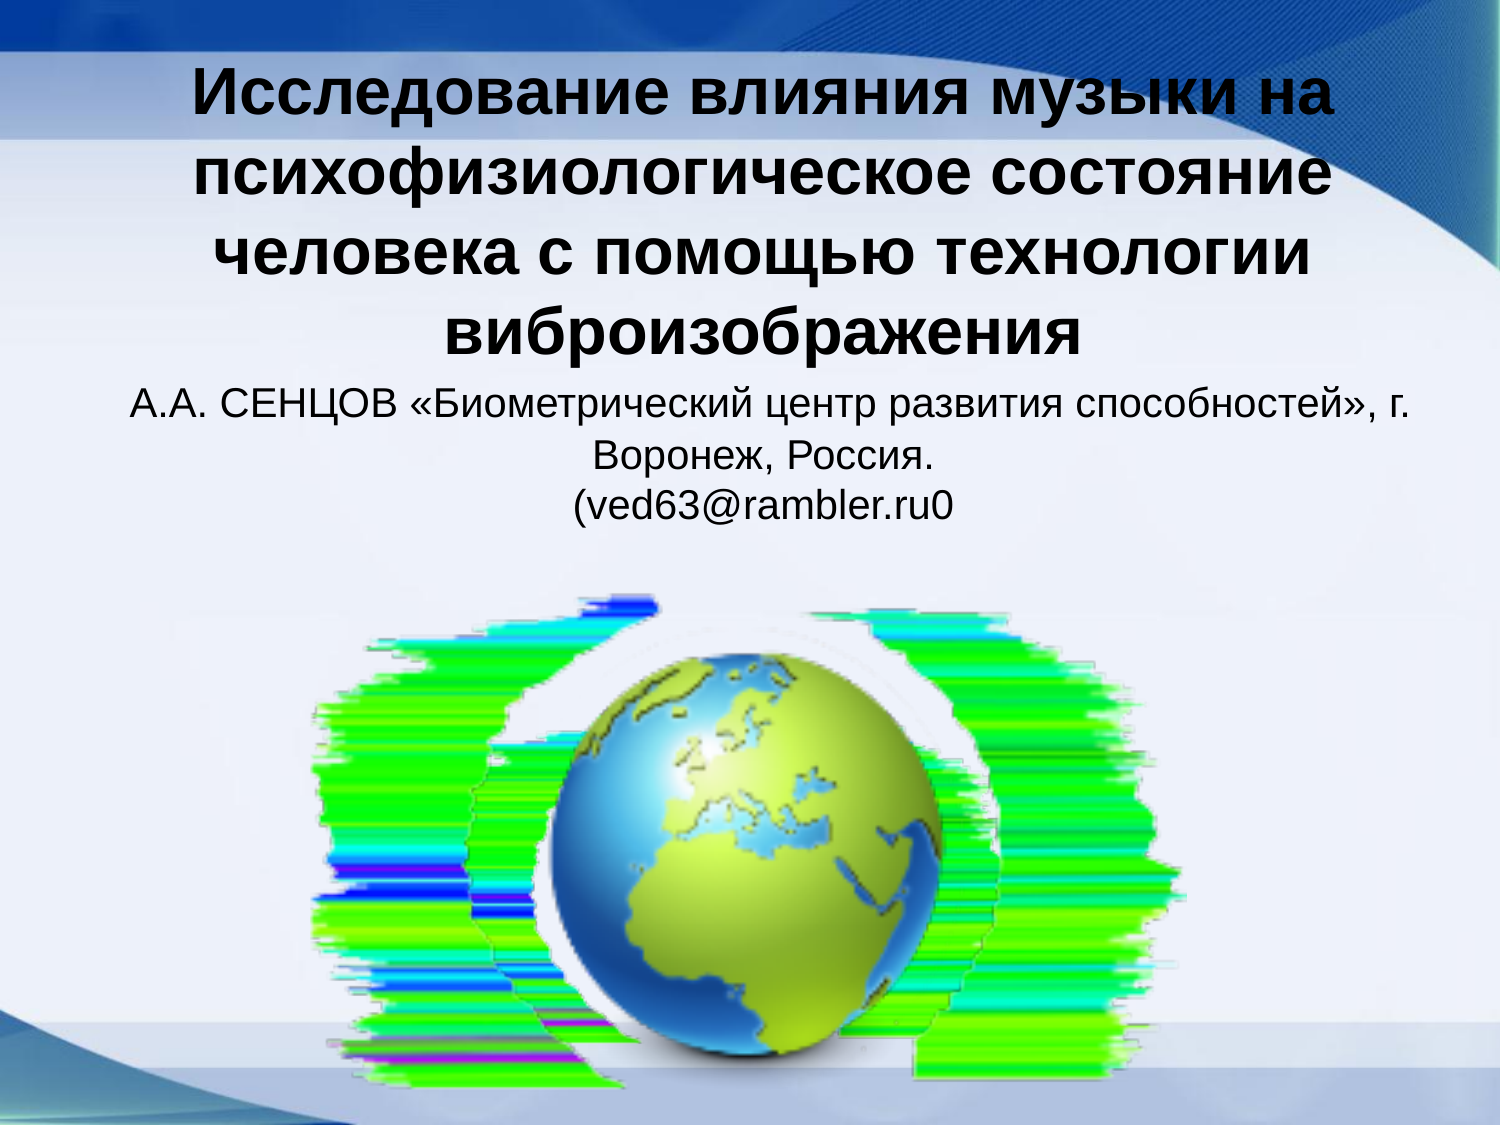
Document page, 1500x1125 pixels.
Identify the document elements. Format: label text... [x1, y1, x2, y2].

picture [0, 0, 1500, 1125]
title Исследование влияния музыки на психофизиологическое состояние человека с помощью технологии виброизображения А.А. СЕНЦОВ «Биометрический центр развития способностей», г. Воронеж, Россия. (ved63@rambler.ru0 [88, 13, 1439, 622]
